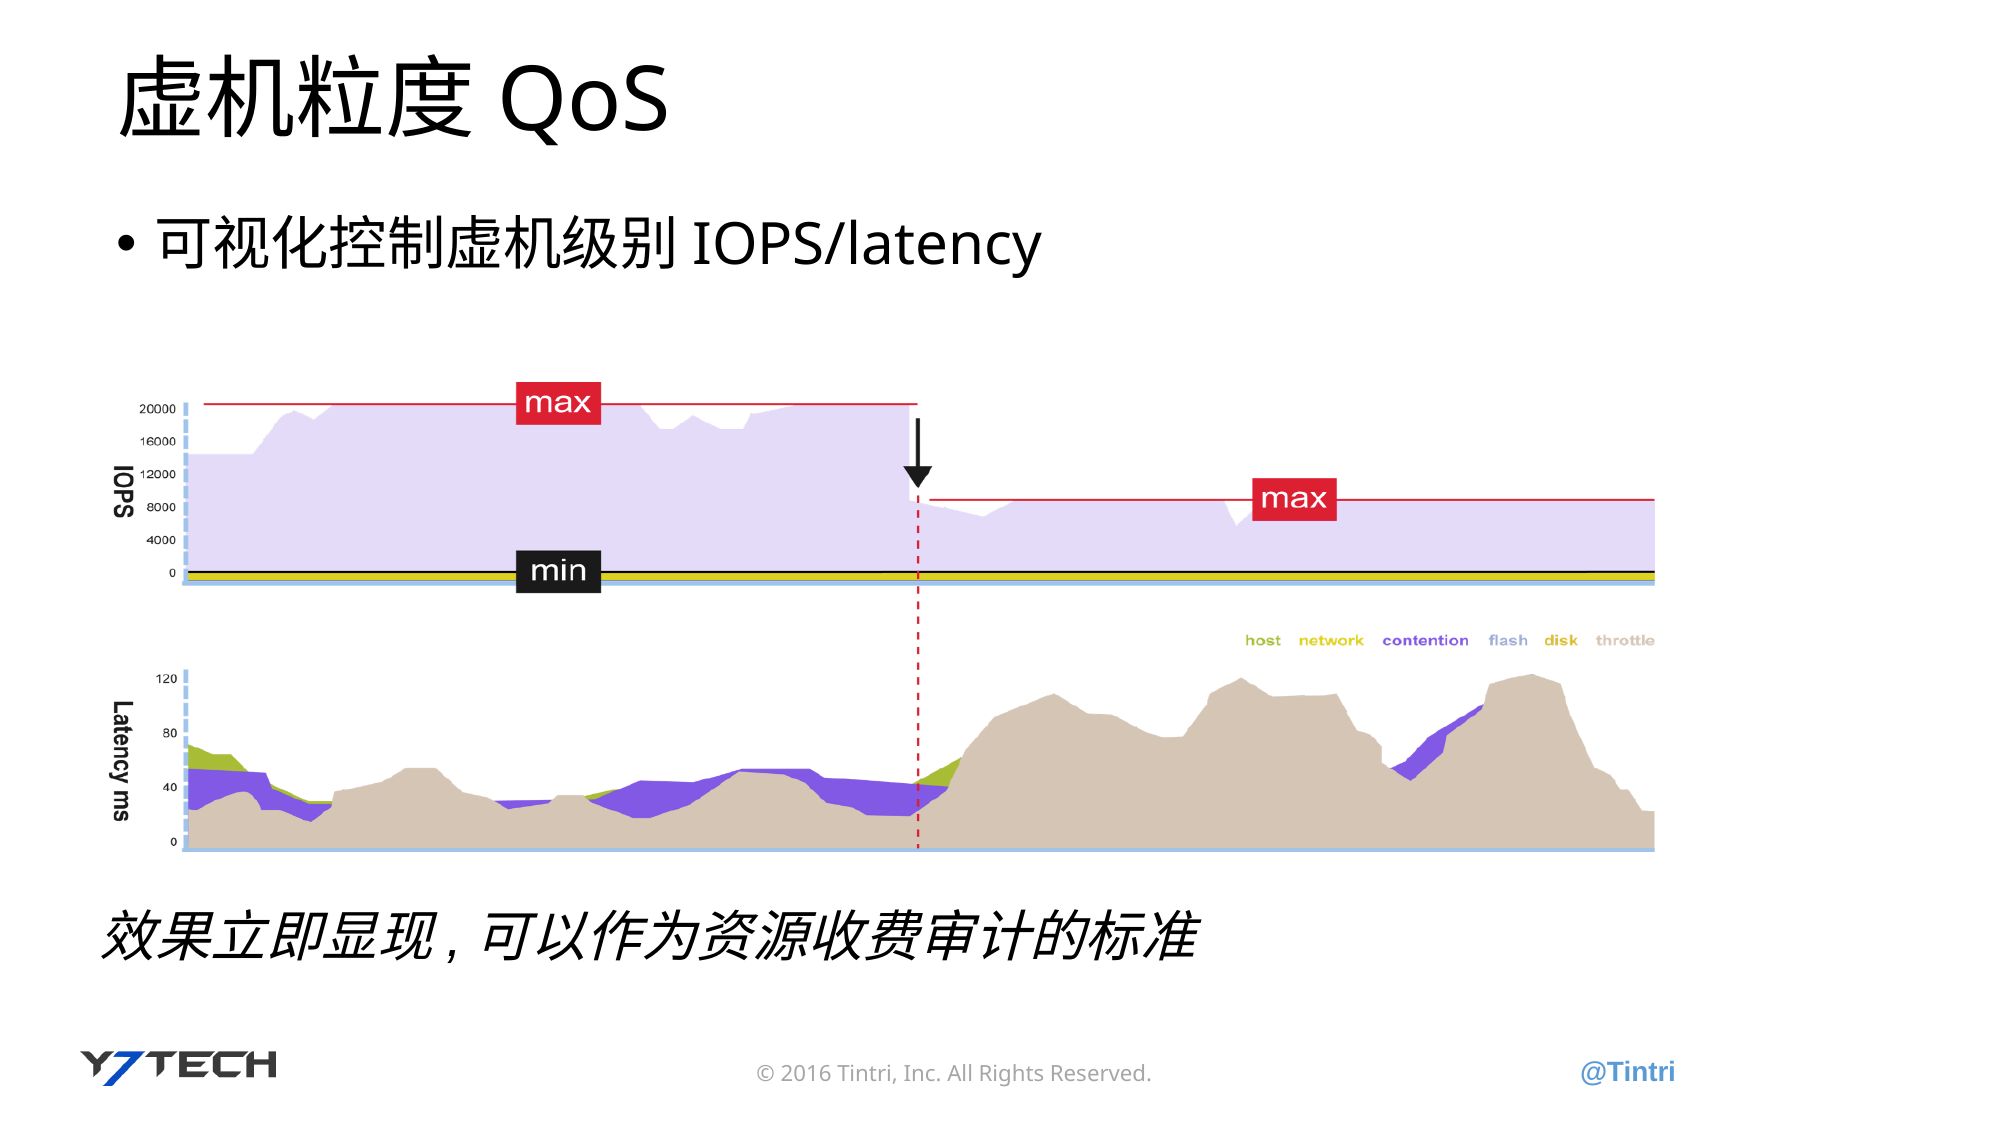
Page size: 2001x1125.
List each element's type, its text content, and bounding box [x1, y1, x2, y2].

footer © 2016 Tintri, Inc. All Rights Reserved. [503, 1042, 1406, 1104]
title 虚机粒度QoS [101, 45, 1926, 158]
list 可视化控制虚机级别IOPS/latency [101, 206, 1896, 339]
picture [104, 382, 1655, 852]
picture [80, 1042, 276, 1086]
text_box 效果立即显现,可以作为资源收费审计的标准 [99, 900, 1894, 1005]
